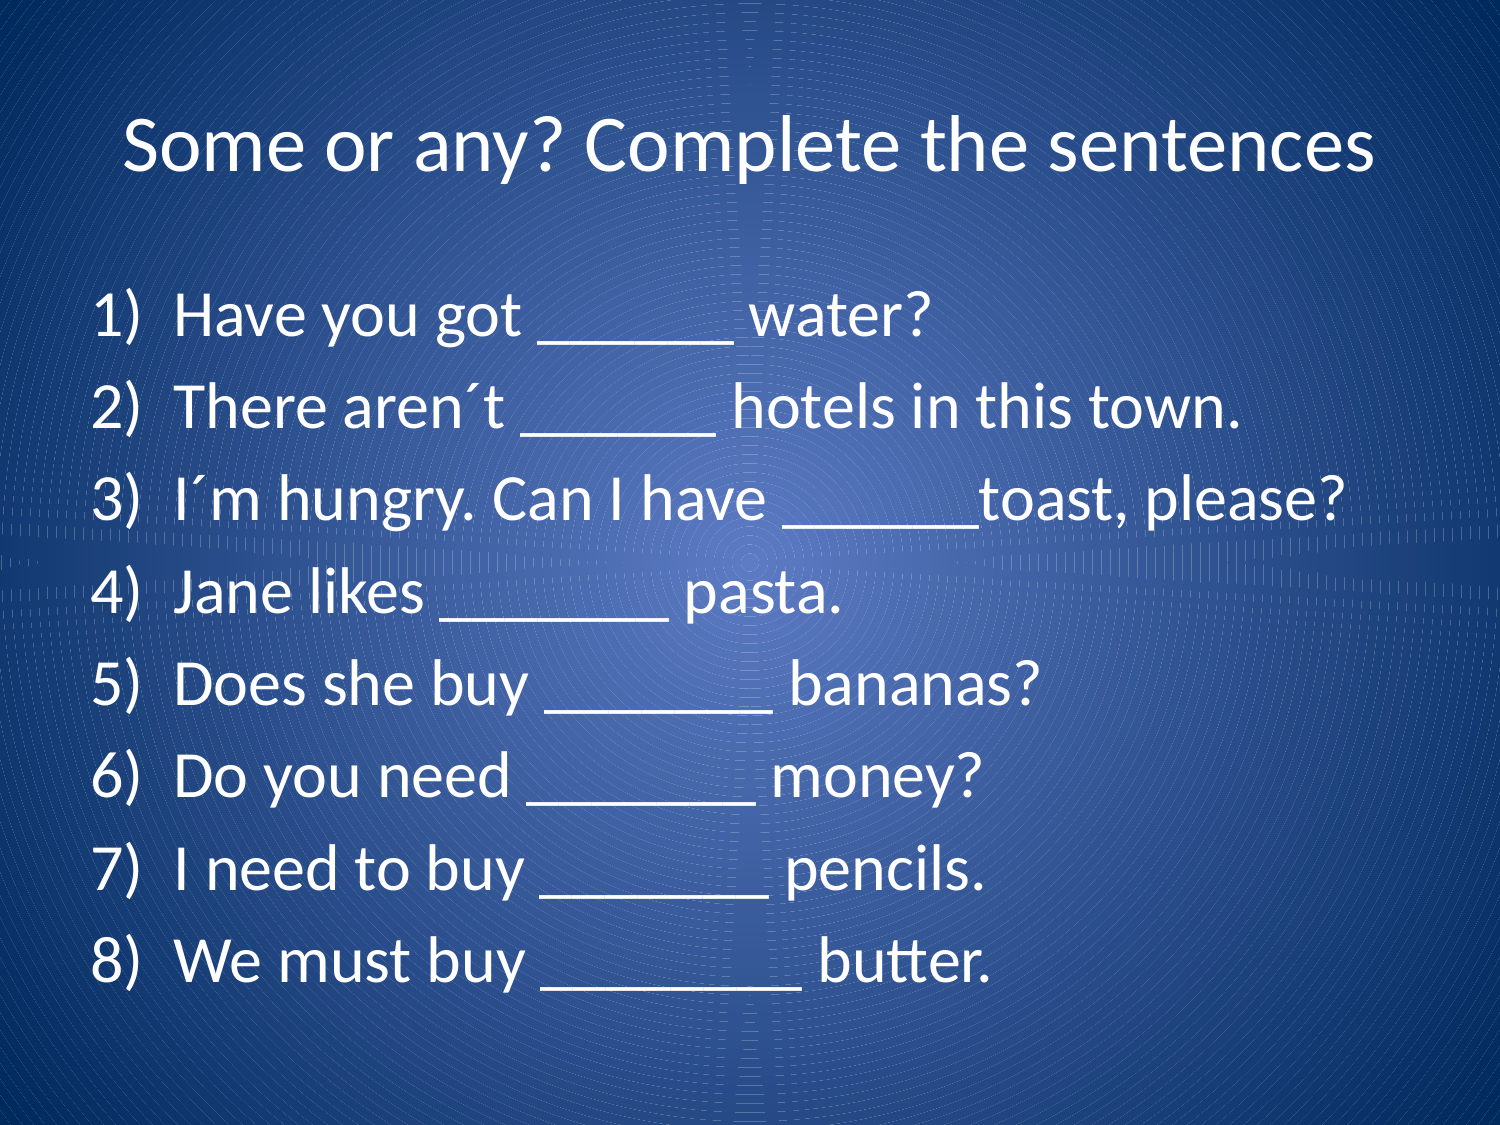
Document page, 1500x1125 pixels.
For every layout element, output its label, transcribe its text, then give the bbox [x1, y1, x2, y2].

title Some or any? Complete the sentences [75, 45, 1425, 233]
list Have you got ______ water? There aren´t ______ hotels in this town. I´m hungry. Can I have ______toast, please? Jane likes _______ pasta. Does she buy _______ bananas? Do you need _______ money? I need to buy _______ pencils. We must buy ________ butter. [75, 262, 1425, 1005]
